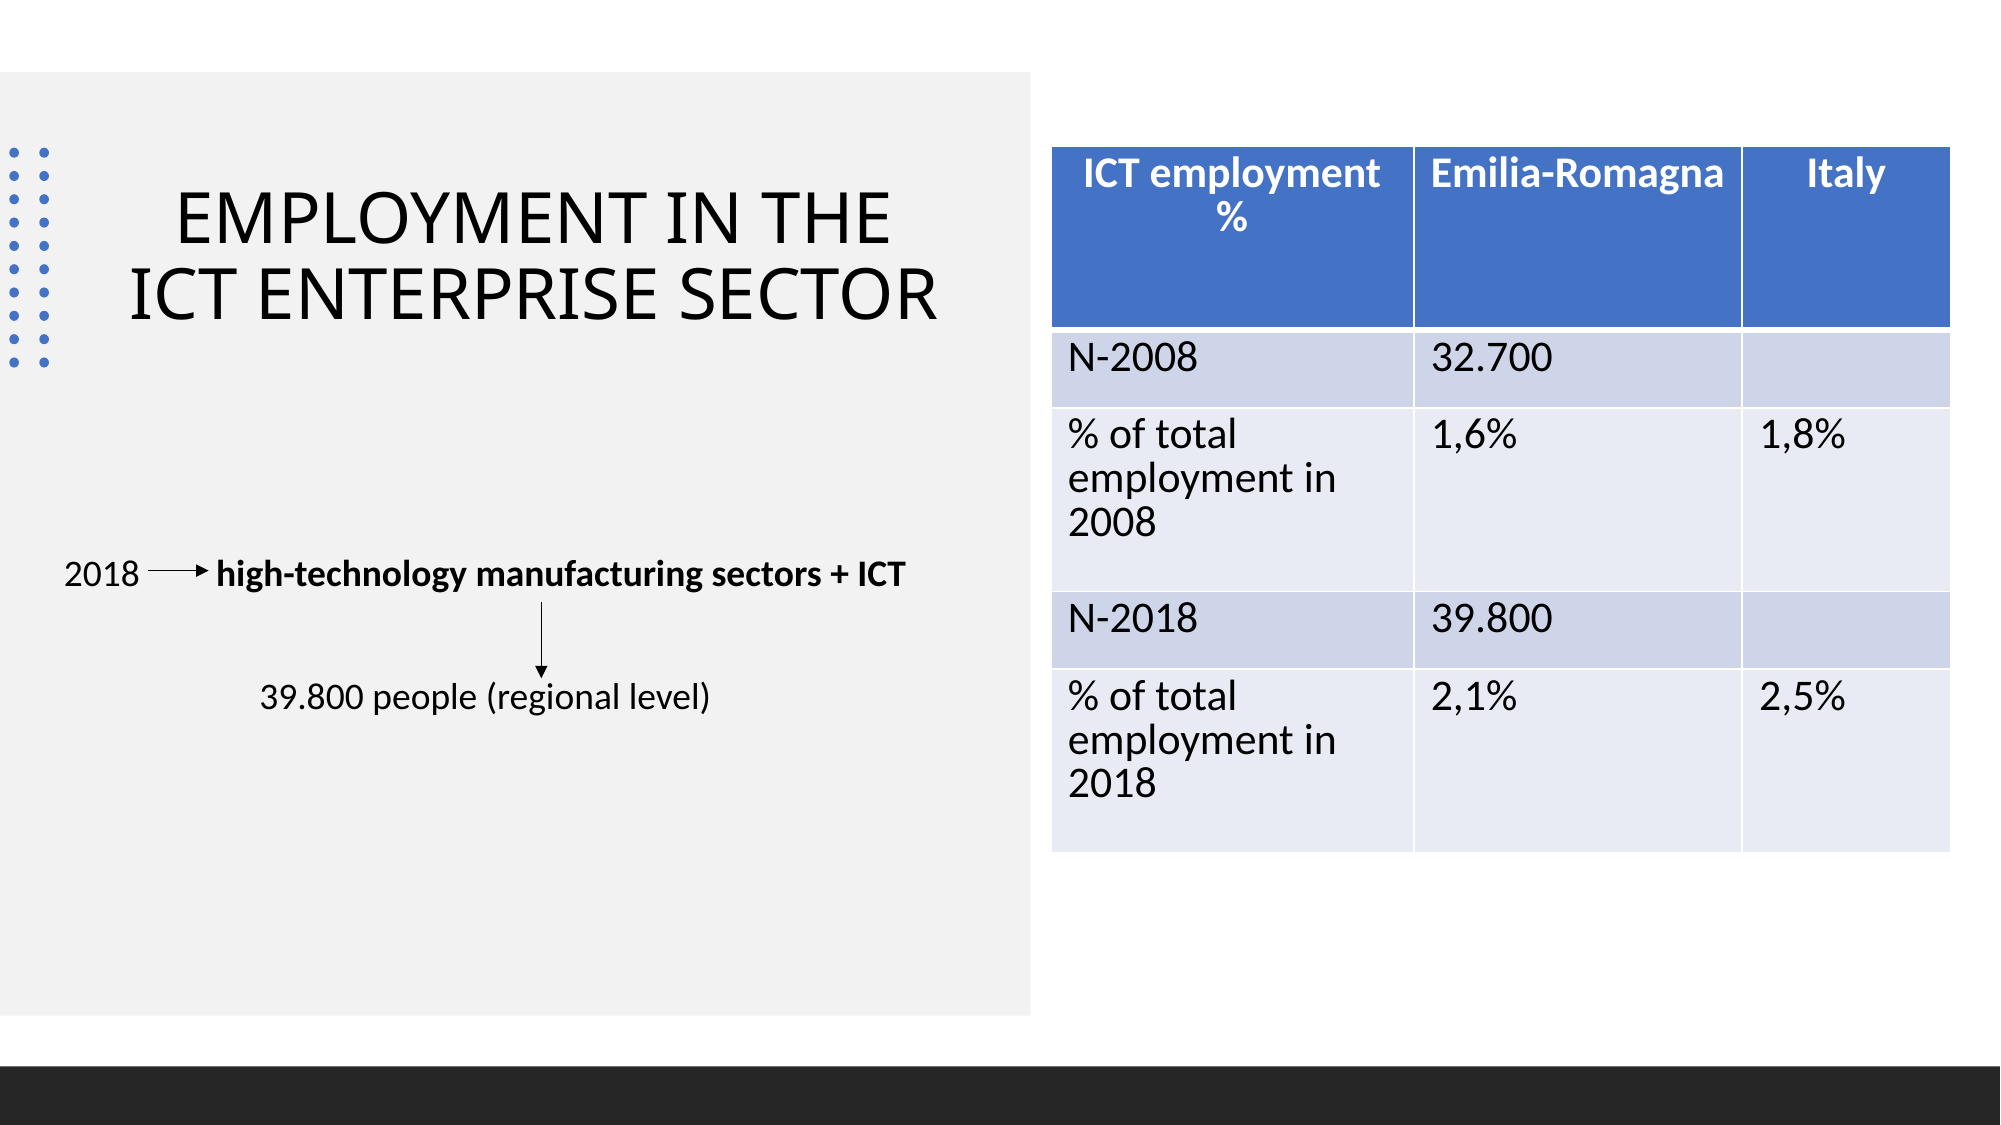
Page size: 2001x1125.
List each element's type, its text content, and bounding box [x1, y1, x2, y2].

table_cell N-2018 [1052, 592, 1413, 668]
table_cell 39.800 [1415, 592, 1741, 668]
table_cell 2,1% [1415, 670, 1741, 852]
table_cell 1,8% [1743, 409, 1950, 591]
table_cell [1743, 592, 1950, 668]
table_header ICT employment % [1052, 147, 1413, 327]
table_cell % of total employment in 2018 [1052, 670, 1413, 852]
title EMPLOYMENT IN THE ICT ENTERPRISE SECTOR [97, 146, 971, 372]
list 2018 high-technology manufacturing sectors + ICT 39.800 people (regional level) [48, 412, 1000, 921]
table_cell 2,5% [1743, 670, 1950, 852]
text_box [9, 147, 49, 368]
text_box [0, 1065, 2000, 1125]
text_box [0, 0, 2000, 1065]
table_header Italy [1743, 147, 1950, 327]
table_cell % of total employment in 2008 [1052, 409, 1413, 591]
table_header Emilia-Romagna [1415, 147, 1741, 327]
table_cell [1743, 333, 1950, 407]
table_cell 32.700 [1415, 333, 1741, 407]
table_cell 1,6% [1415, 409, 1741, 591]
text_box [0, 71, 1032, 1017]
table_cell N-2008 [1052, 333, 1413, 407]
